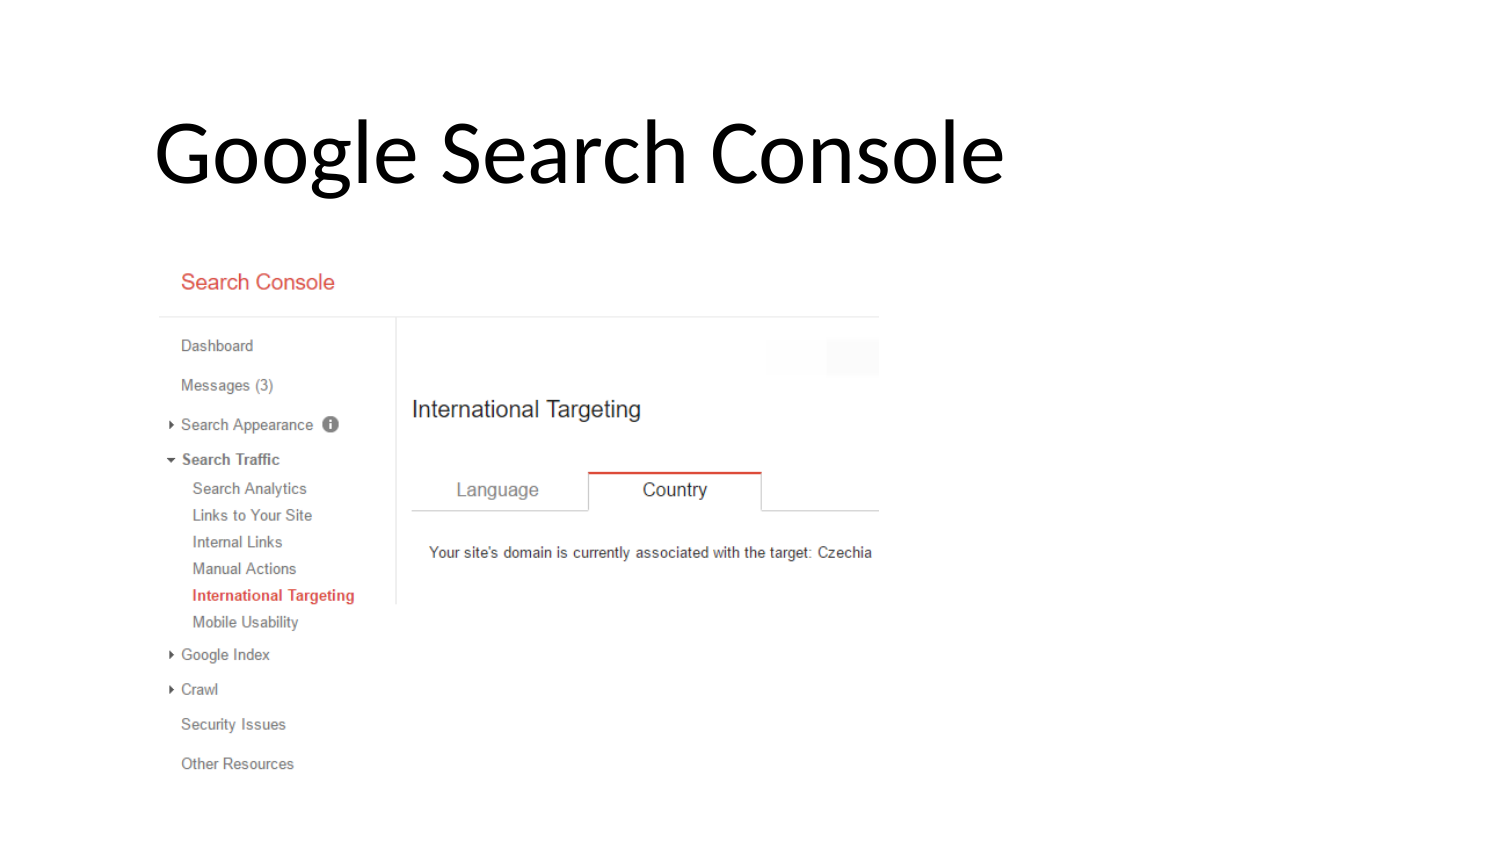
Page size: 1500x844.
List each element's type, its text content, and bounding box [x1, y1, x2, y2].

text_box Google Search Console [139, 76, 1325, 218]
picture [159, 256, 880, 782]
